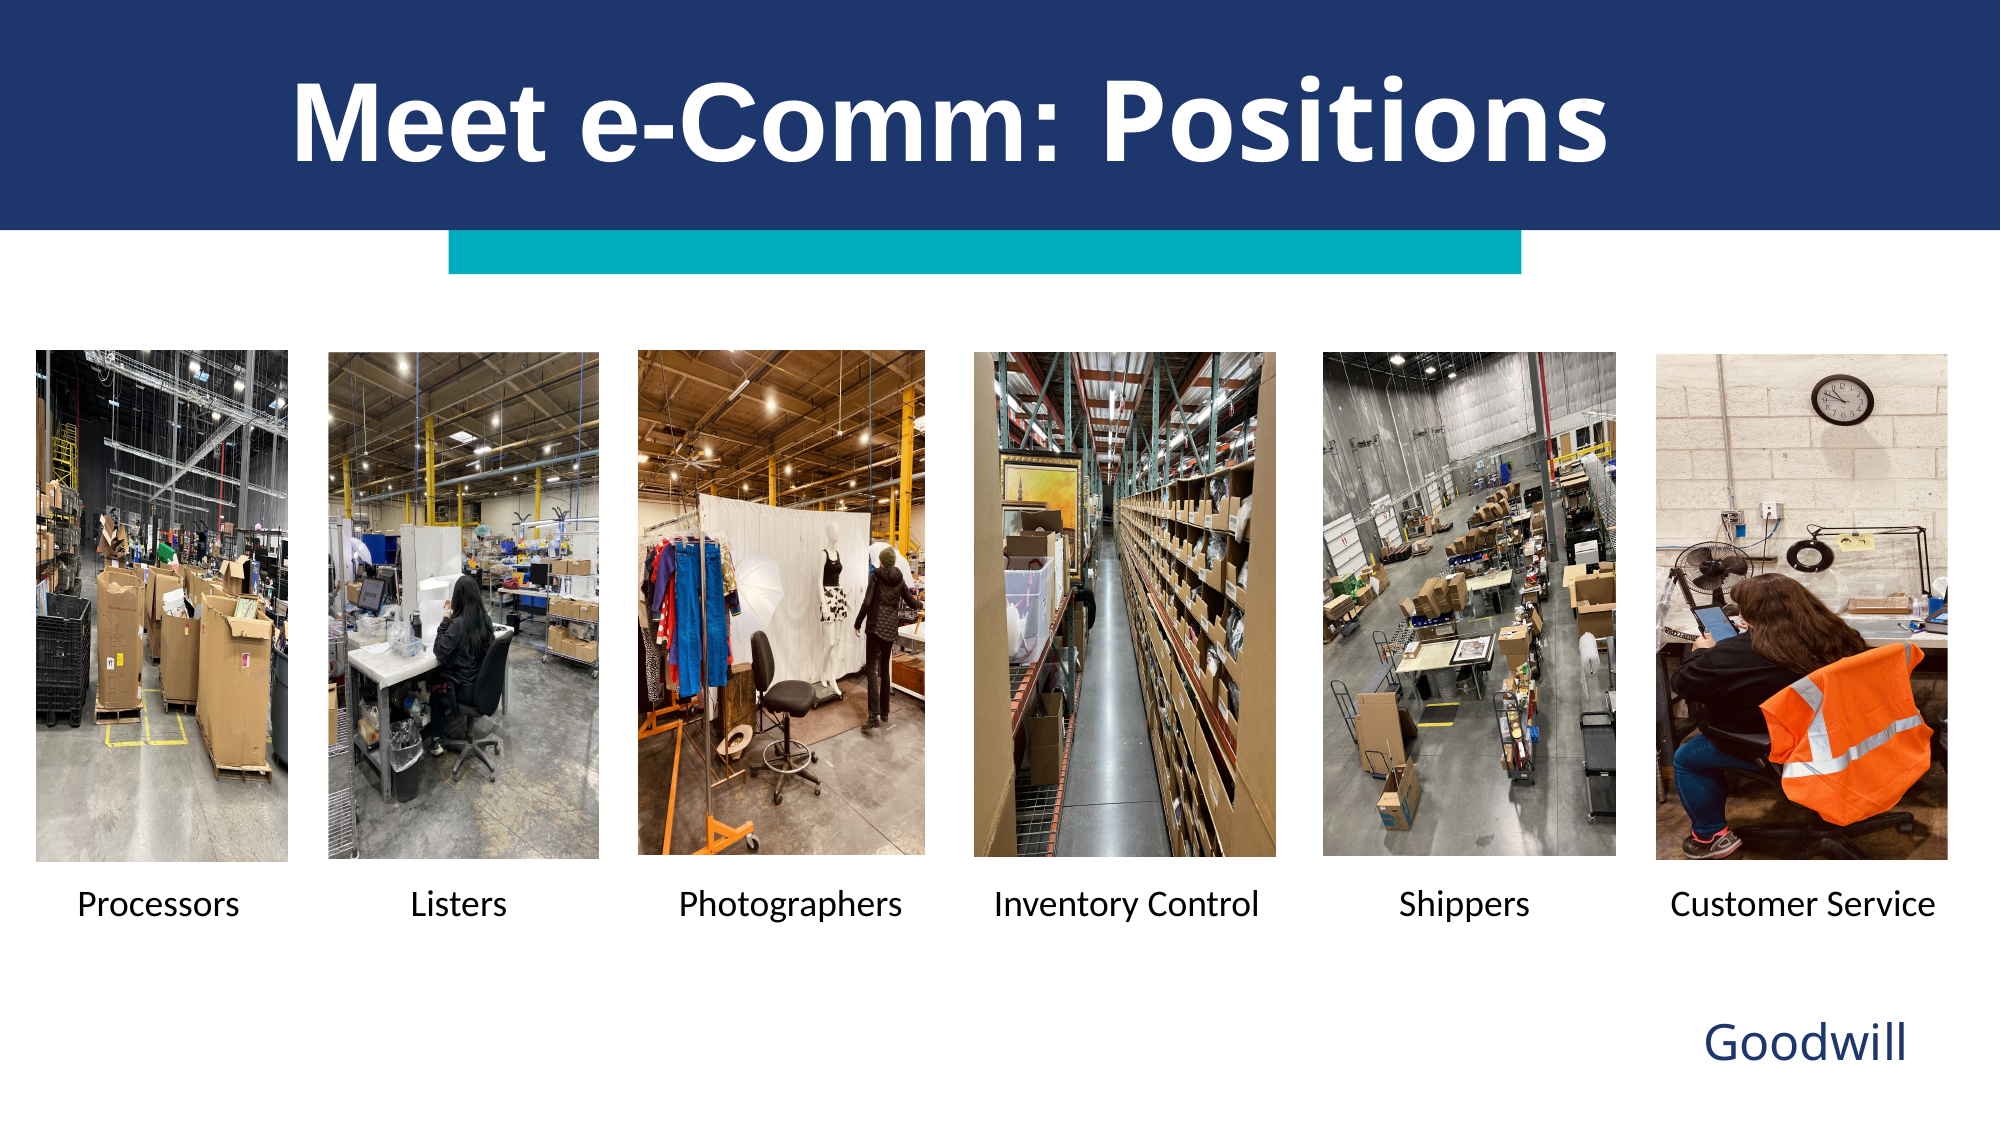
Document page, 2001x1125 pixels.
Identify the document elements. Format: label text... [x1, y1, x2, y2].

picture [1323, 352, 1616, 856]
text_box Customer Service [1655, 871, 1959, 931]
text_box Goodwill [1641, 1003, 1971, 1078]
picture [36, 350, 925, 862]
text_box [0, 0, 2000, 231]
text_box Photographers [664, 871, 979, 931]
text_box Shippers [1384, 871, 1546, 931]
text_box Meet e-Comm: Positions [0, 41, 1951, 192]
picture [1655, 354, 1948, 860]
picture [974, 352, 1276, 857]
text_box Inventory Control [979, 871, 1295, 931]
text_box Processors [62, 871, 285, 931]
text_box Listers [395, 871, 548, 931]
text_box [448, 231, 1523, 275]
